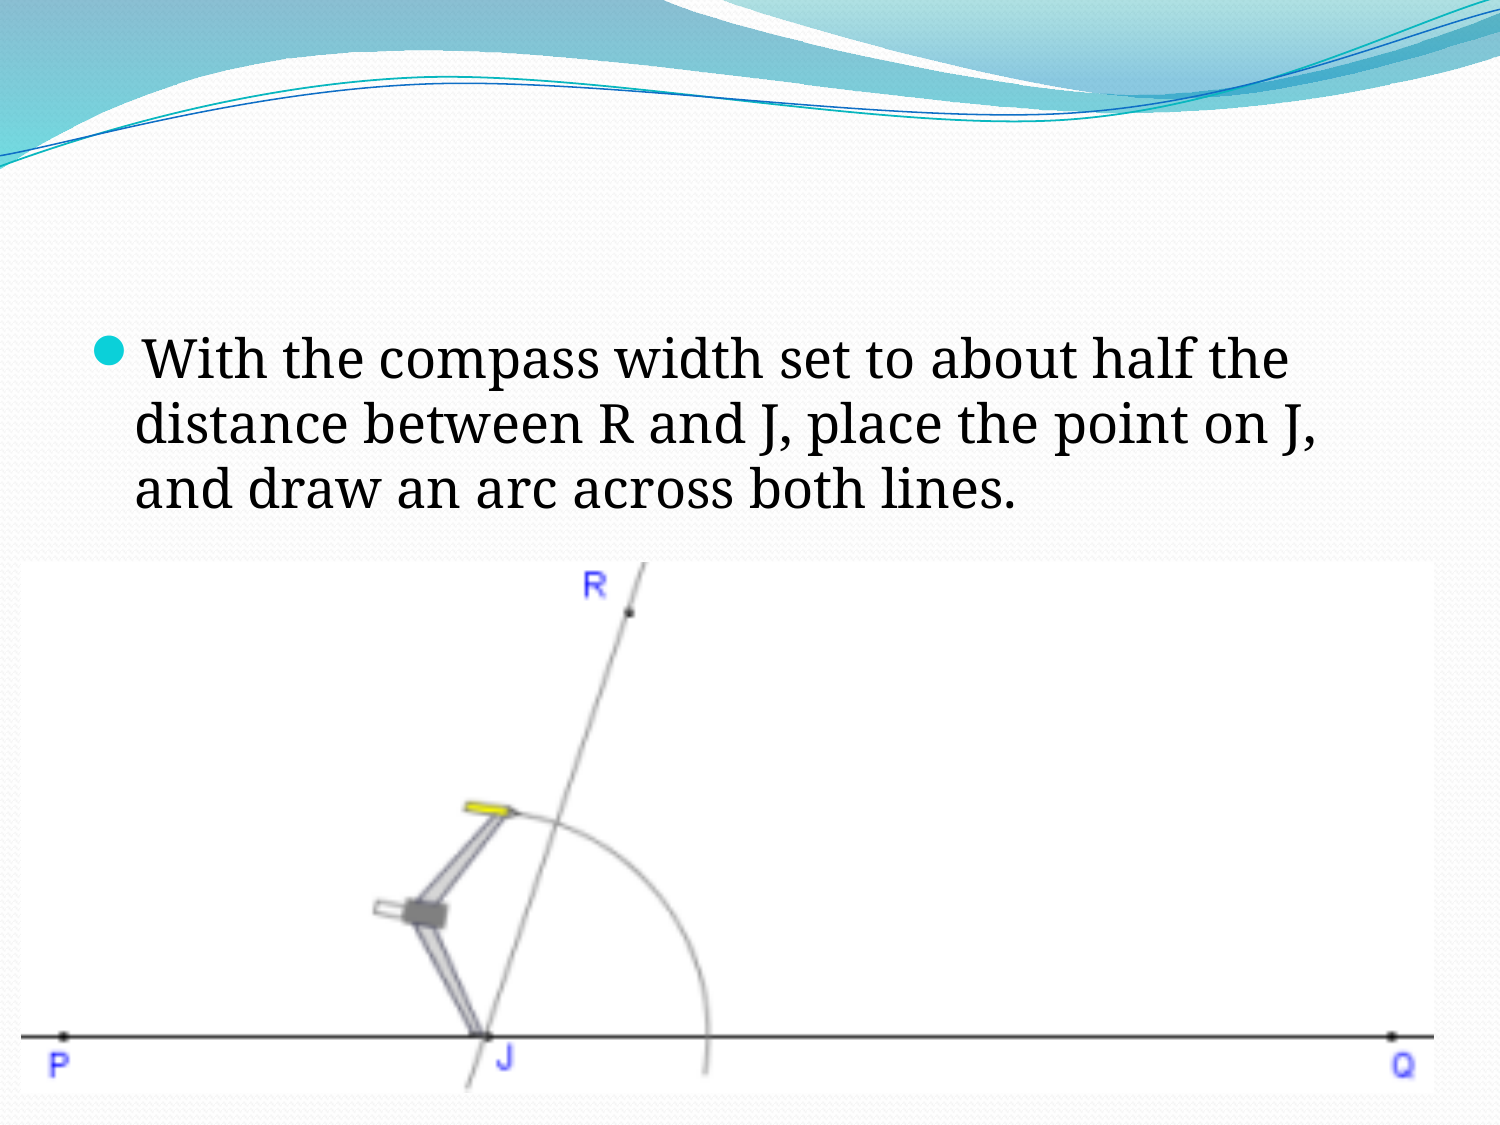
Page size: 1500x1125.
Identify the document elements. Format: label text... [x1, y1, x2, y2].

list With the compass width set to about half the distance between R and J, place the point on J, and draw an arc across both lines. [75, 317, 1425, 561]
picture [21, 562, 1435, 1093]
